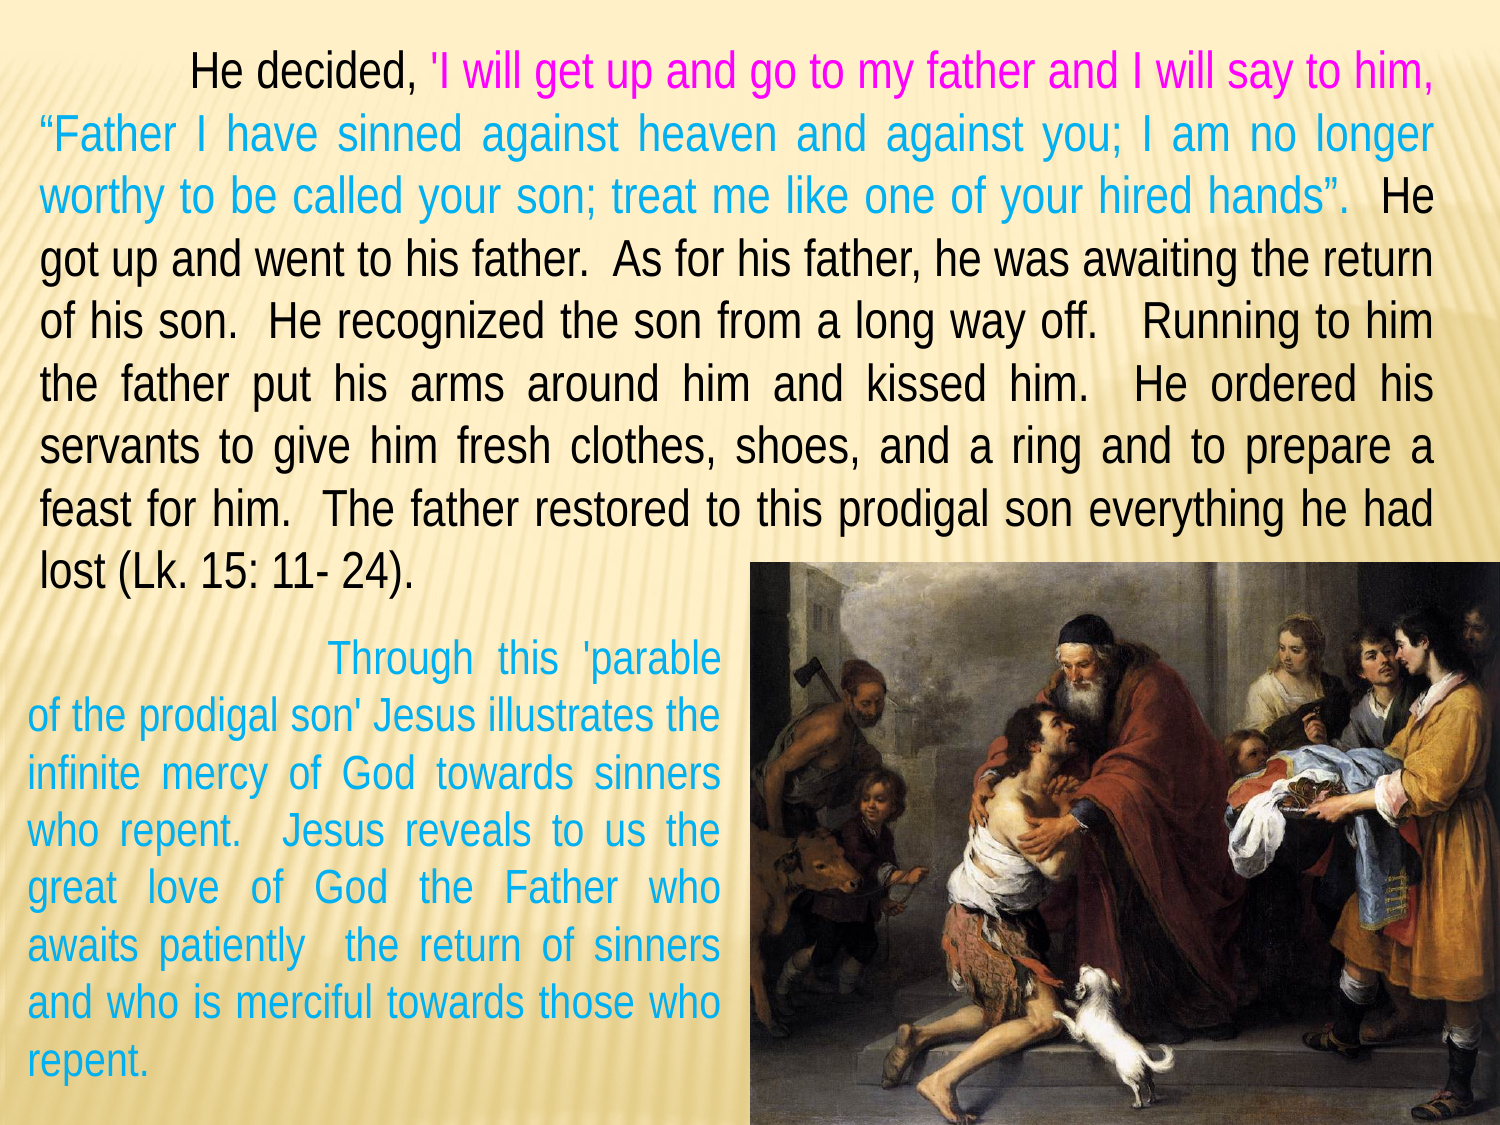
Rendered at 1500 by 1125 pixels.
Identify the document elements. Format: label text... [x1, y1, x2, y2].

picture [749, 562, 1500, 1125]
text_box Through this 'parable of the prodigal son' Jesus illustrates the infinite mercy of God towards sinners who repent. Jesus reveals to us the great love of God the Father who awaits patiently the return of sinners and who is merciful towards those who repent. [12, 618, 738, 1094]
text_box He decided, 'I will get up and go to my father and I will say to him, “Father I have sinned against heaven and against you; I am no longer worthy to be called your son; treat me like one of your hired hands”. He got up and went to his father. As for his father, he was awaiting the return of his son. He recognized the son from a long way off. Running to him the father put his arms around him and kissed him. He ordered his servants to give him fresh clothes, shoes, and a ring and to prepare a feast for him. The father restored to this prodigal son everything he had lost (Lk. 15: 11- 24). [24, 29, 1450, 607]
